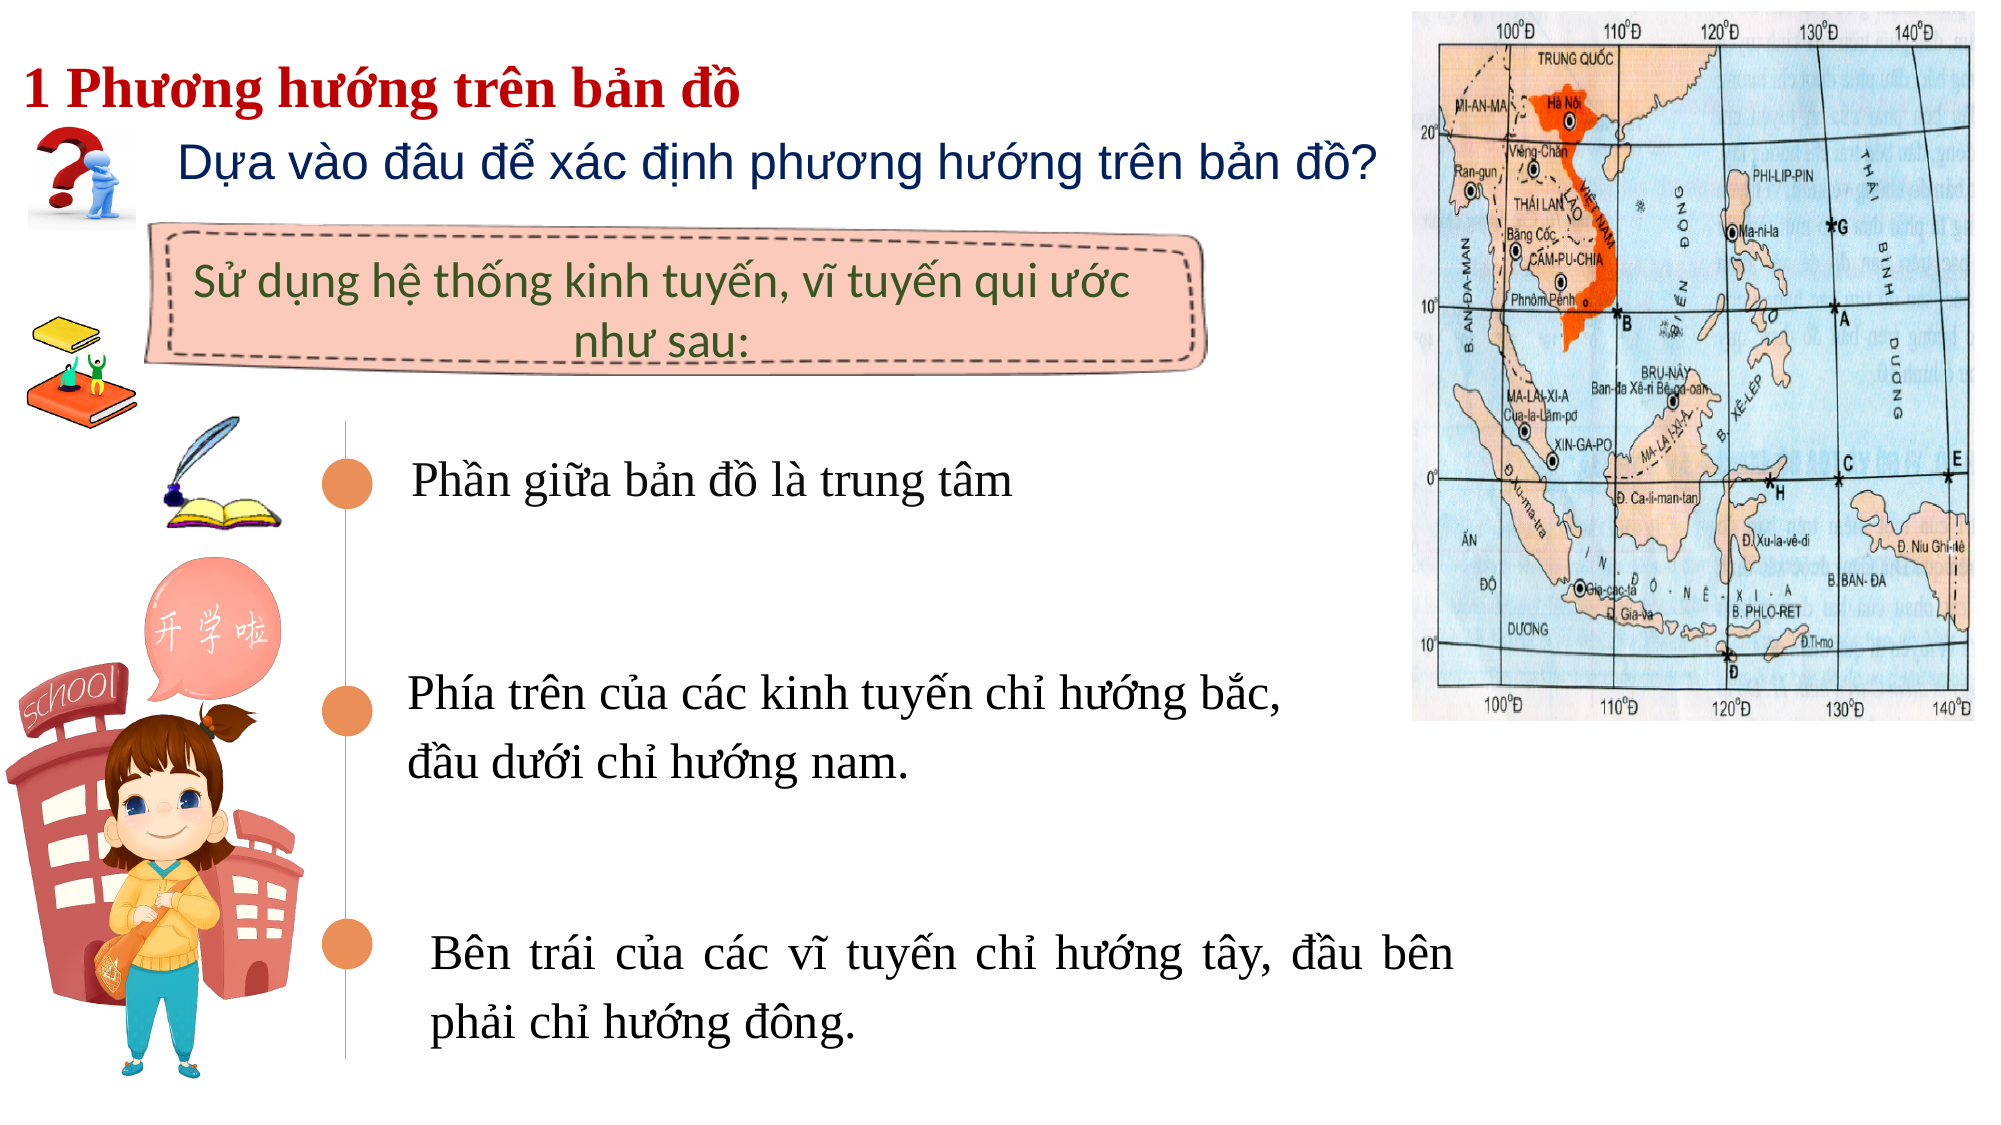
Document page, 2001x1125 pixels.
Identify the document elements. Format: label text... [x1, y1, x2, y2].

picture [1411, 11, 1975, 721]
picture [148, 395, 293, 531]
picture [26, 222, 1208, 432]
text_box Bên trái của các vĩ tuyến chỉ hướng tây, đầu bên phải chỉ hướng đông. [415, 903, 1471, 1057]
text_box Phía trên của các kinh tuyến chỉ hướng bắc, đầu dưới chỉ hướng nam. [392, 643, 1369, 797]
text_box 1 Phương hướng trên bản đồ [7, 31, 760, 127]
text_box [322, 421, 372, 1059]
text_box Dựa vào đâu để xác định phương hướng trên bản đồ? [144, 122, 1411, 198]
picture [0, 551, 308, 1083]
picture [28, 122, 136, 230]
text_box Phần giữa bản đồ là trung tâm [396, 439, 1208, 514]
